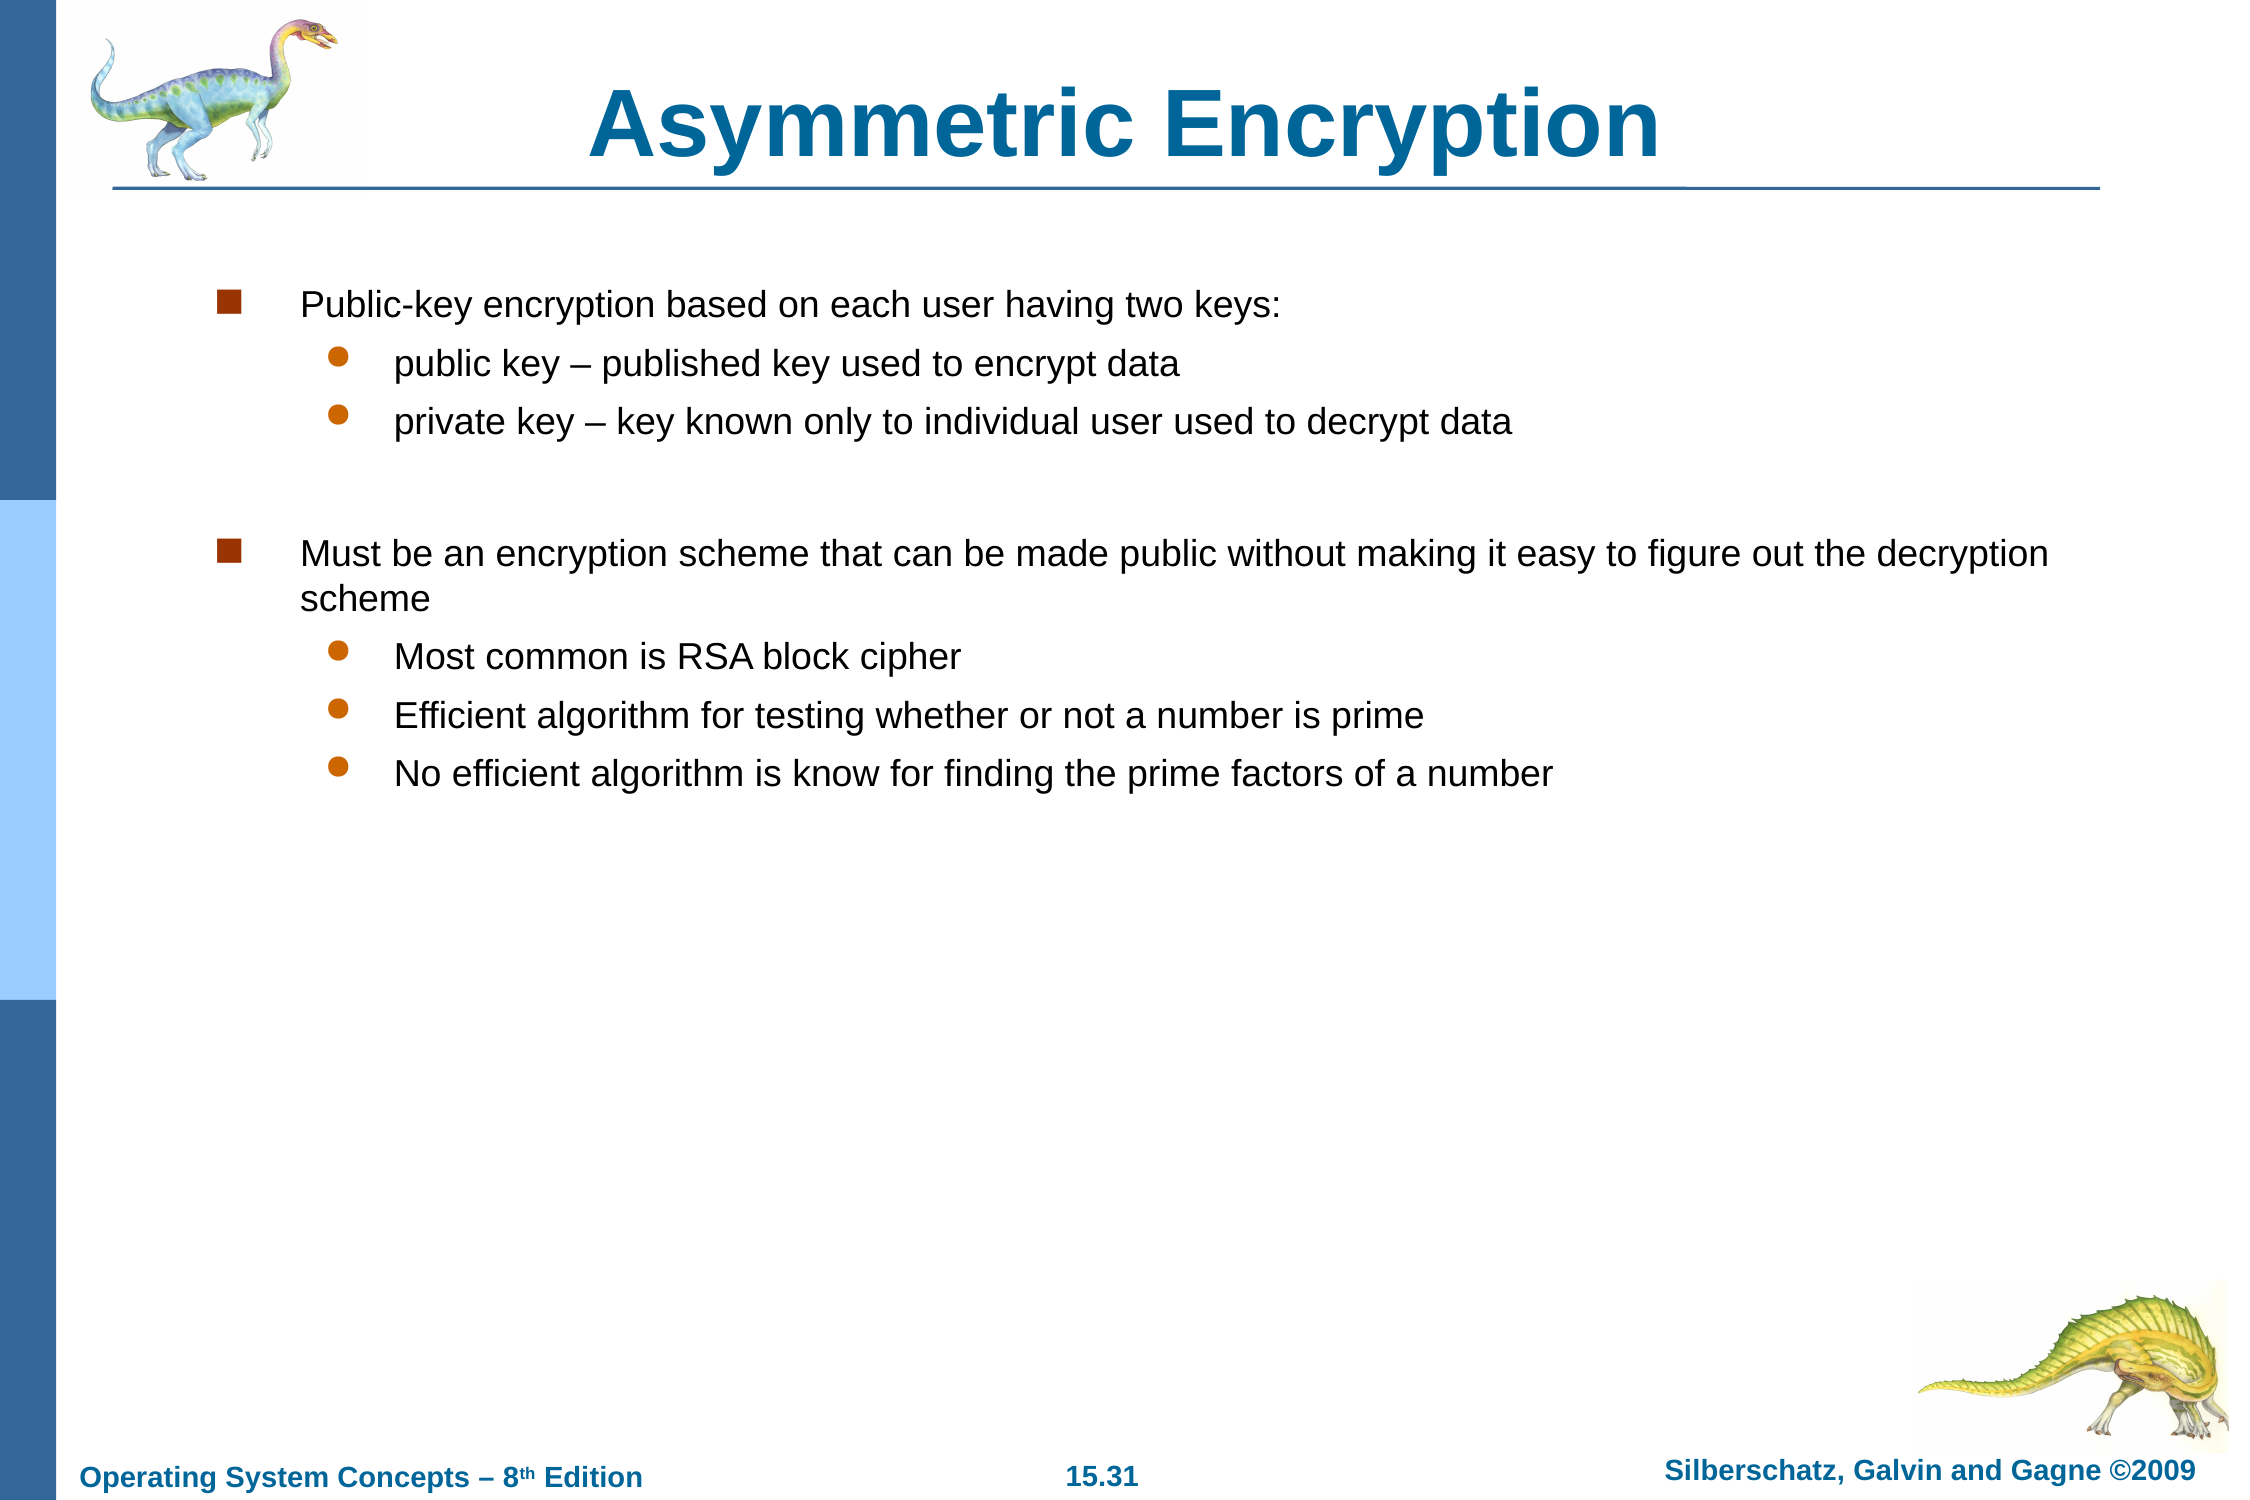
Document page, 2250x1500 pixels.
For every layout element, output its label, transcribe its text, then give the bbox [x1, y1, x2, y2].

list Public-key encryption based on each user having two keys: public key – published key used to encrypt data private key – key known only to individual user used to decrypt data Must be an encryption scheme that can be made public without making it easy to figure out the decryption scheme Most common is RSA block cipher Efficient algorithm for testing whether or not a number is prime No efficient algorithm is know for finding the prime factors of a number [198, 269, 2080, 1261]
picture [70, 0, 365, 199]
title Asymmetric Encryption [112, 60, 2138, 187]
picture [1913, 1279, 2229, 1453]
